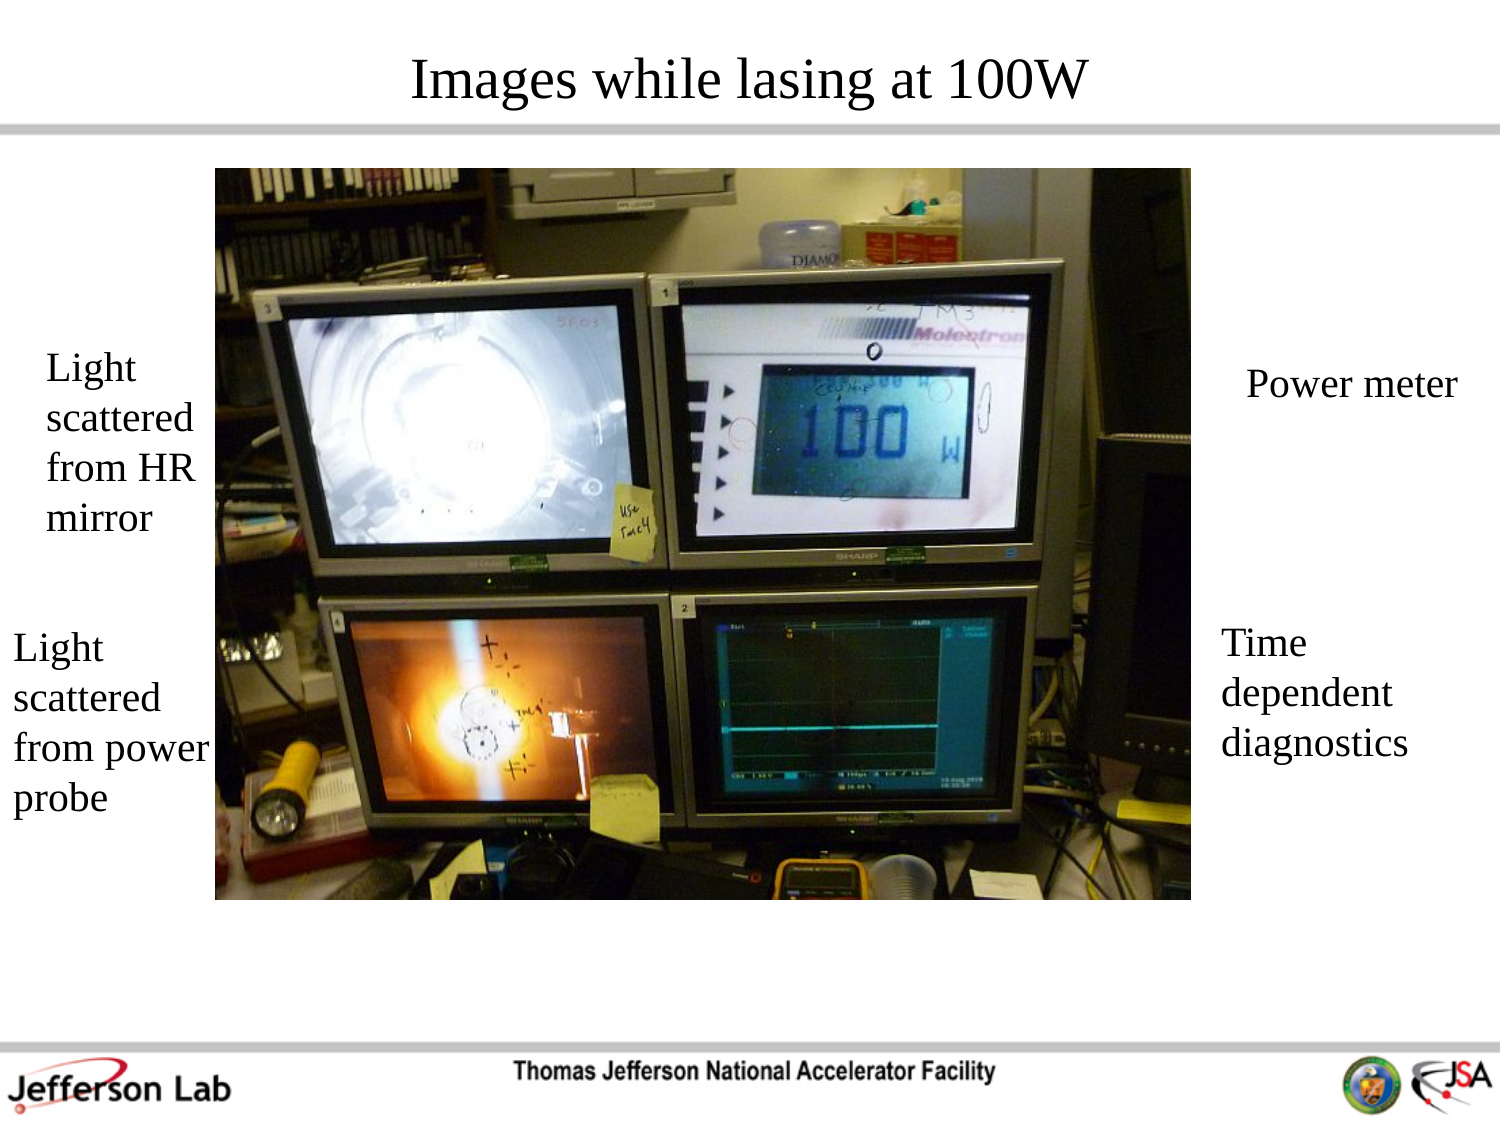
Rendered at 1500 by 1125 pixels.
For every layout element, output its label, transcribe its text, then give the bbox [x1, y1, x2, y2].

title Images while lasing at 100W [112, 12, 1388, 138]
picture [0, 0, 1500, 1125]
text_box Light scattered from HR mirror [31, 332, 210, 548]
text_box Light scattered from power probe [0, 612, 210, 828]
text_box Time dependent diagnostics [1206, 607, 1500, 773]
text_box Power meter [1231, 348, 1493, 414]
